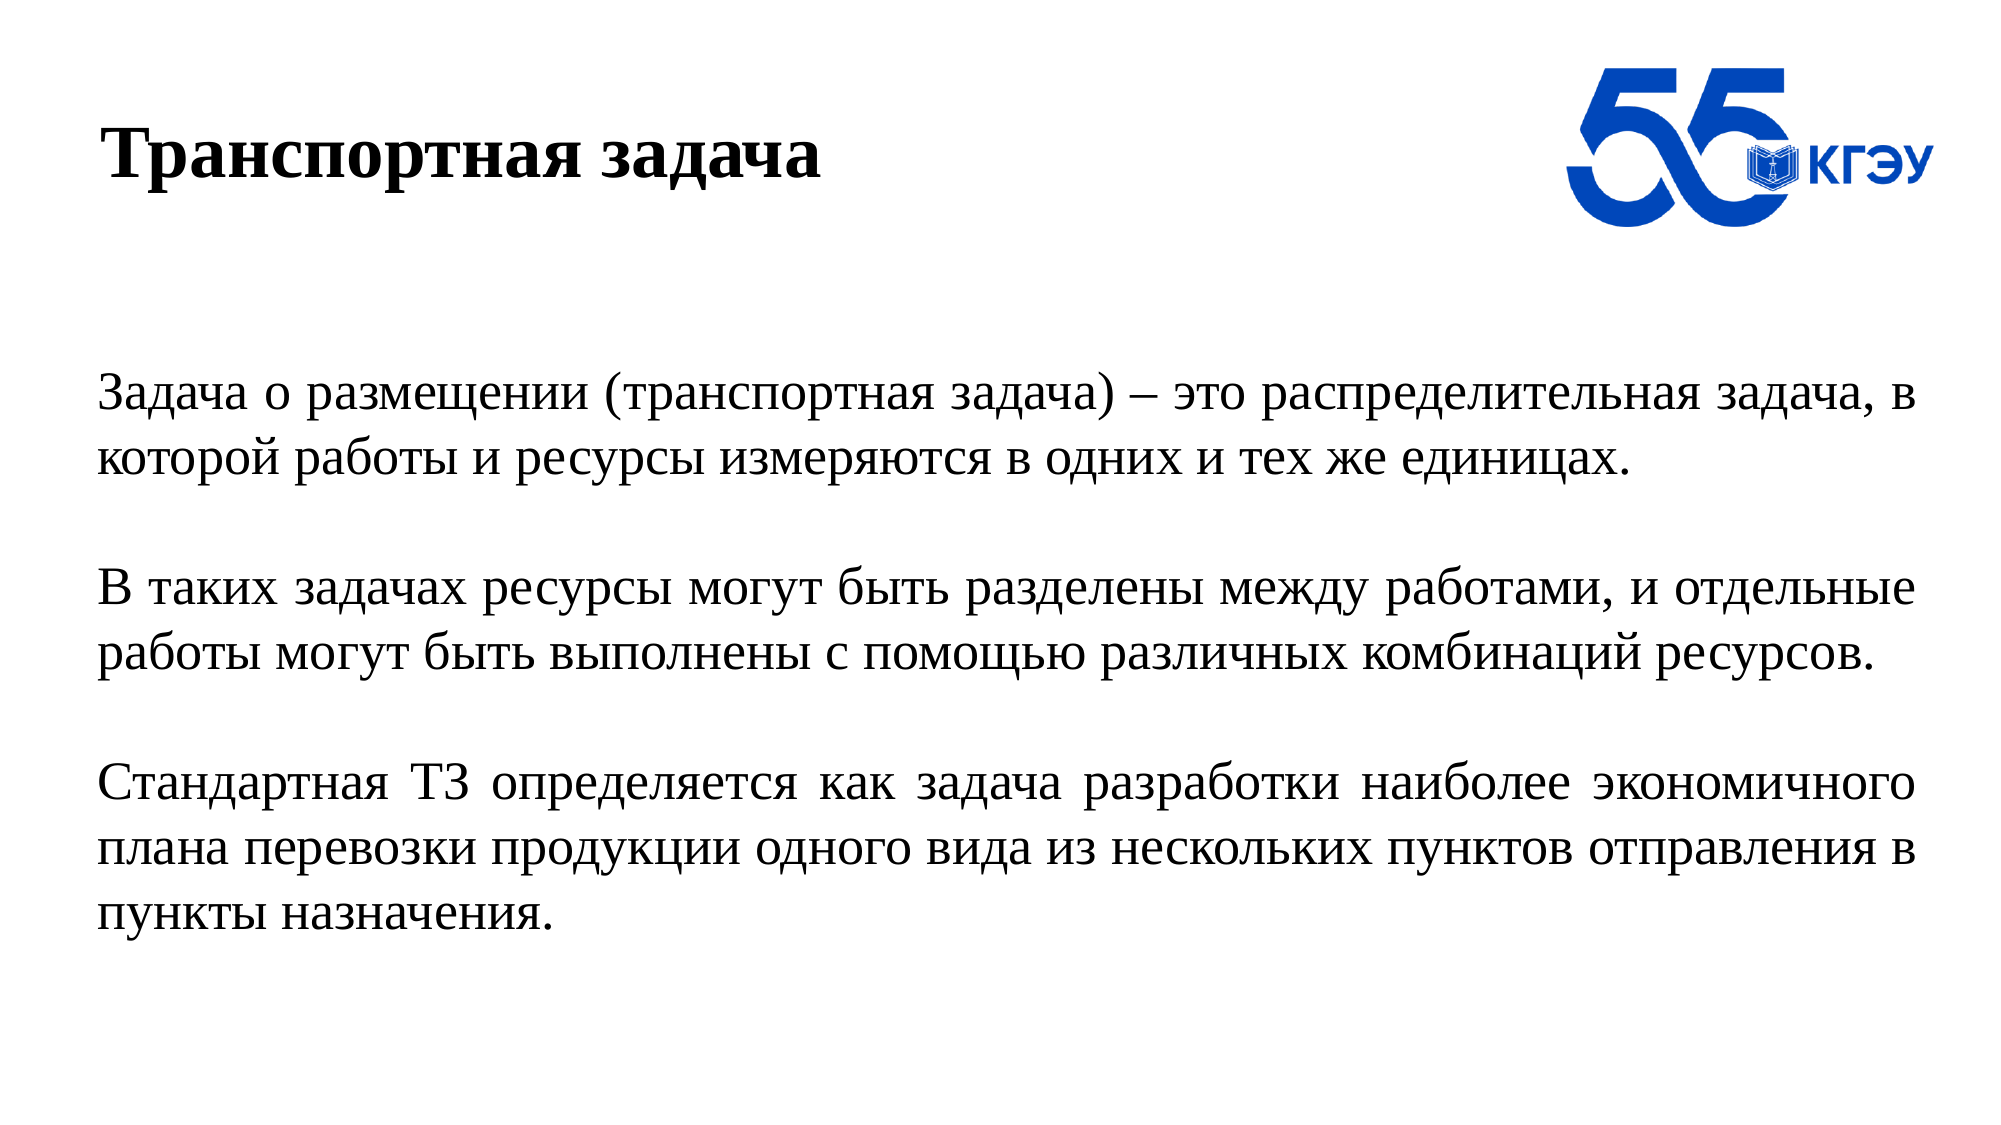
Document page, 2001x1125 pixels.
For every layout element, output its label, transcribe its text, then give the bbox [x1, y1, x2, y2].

text_box Транспортная задача [86, 94, 837, 200]
picture [1566, 68, 1934, 227]
text_box Задача о размещении (транспортная задача) – это распределительная задача, в которой работы и ресурсы измеряются в одних и тех же единицах. В таких задачах ресурсы могут быть разделены между работами, и отдельные работы могут быть выполнены с помощью различных комбинаций ресурсов. Стандартная ТЗ определяется как задача разработки наиболее экономичного плана перевозки продукции одного вида из нескольких пунктов отправления в пункты назначения. [82, 348, 1934, 948]
